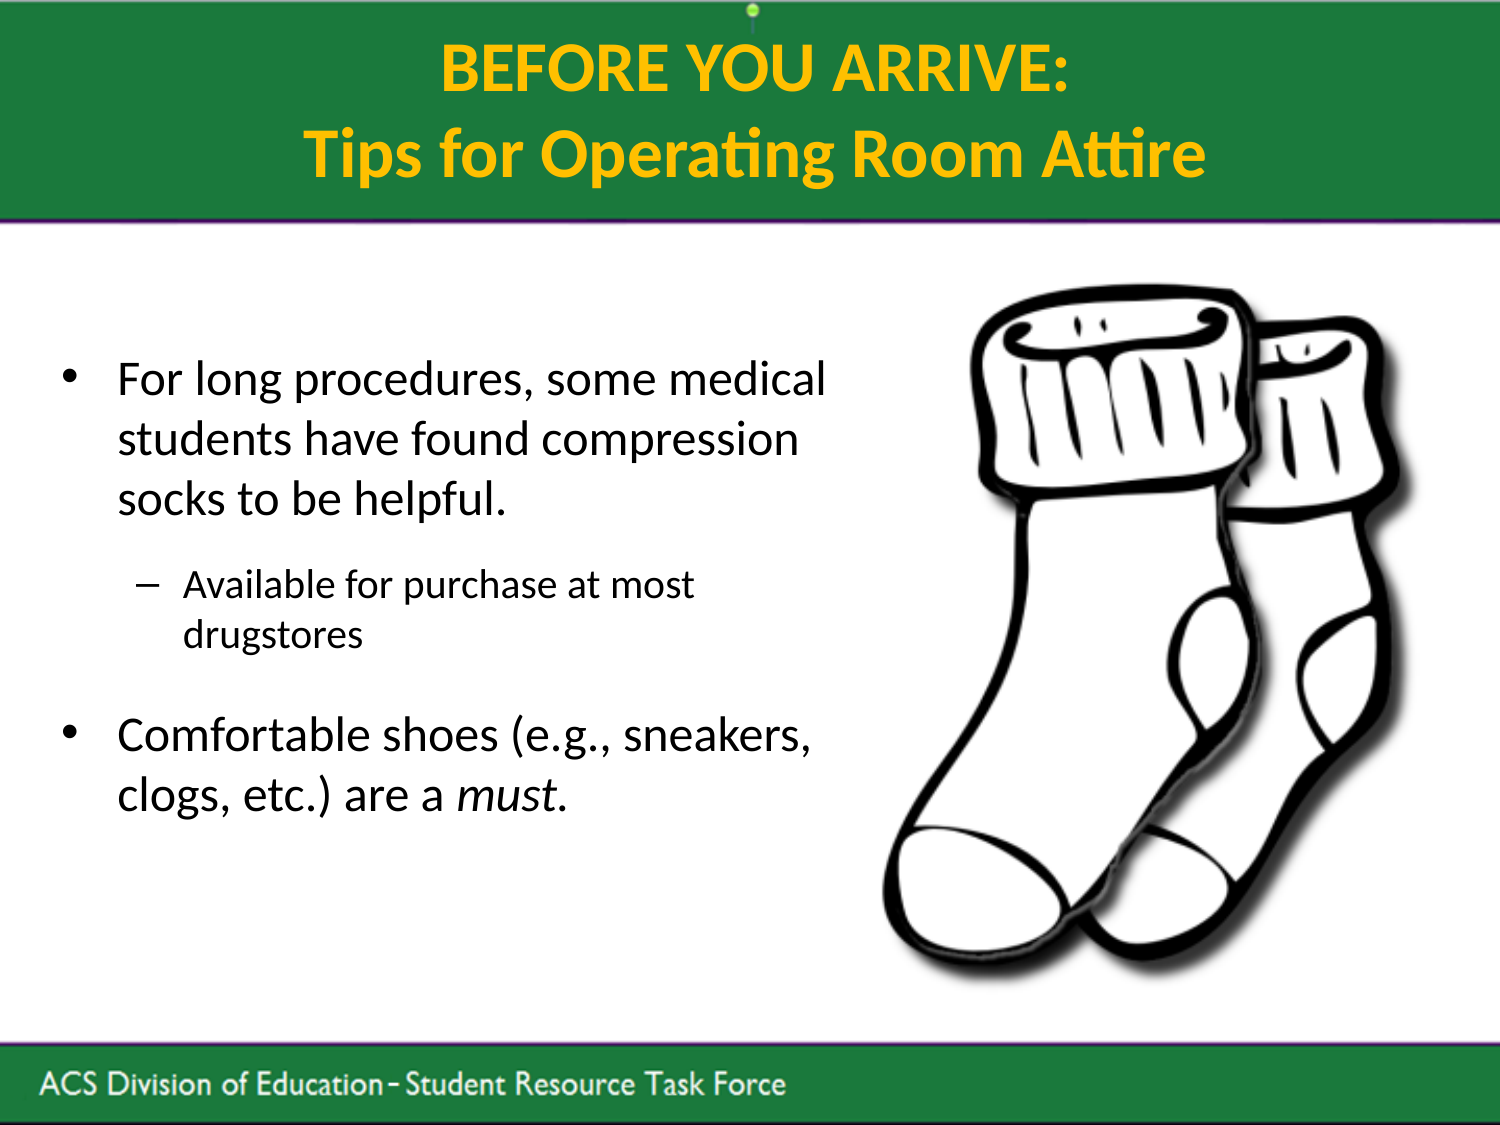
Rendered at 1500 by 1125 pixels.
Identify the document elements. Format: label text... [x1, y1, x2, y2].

title BEFORE YOU ARRIVE: Tips for Operating Room Attire [37, 12, 1475, 200]
picture [0, 0, 1500, 1125]
list For long procedures, some medical students have found compression socks to be helpful. Available for purchase at most drugstores Comfortable shoes (e.g., sneakers, clogs, etc.) are a must. [46, 337, 859, 1080]
